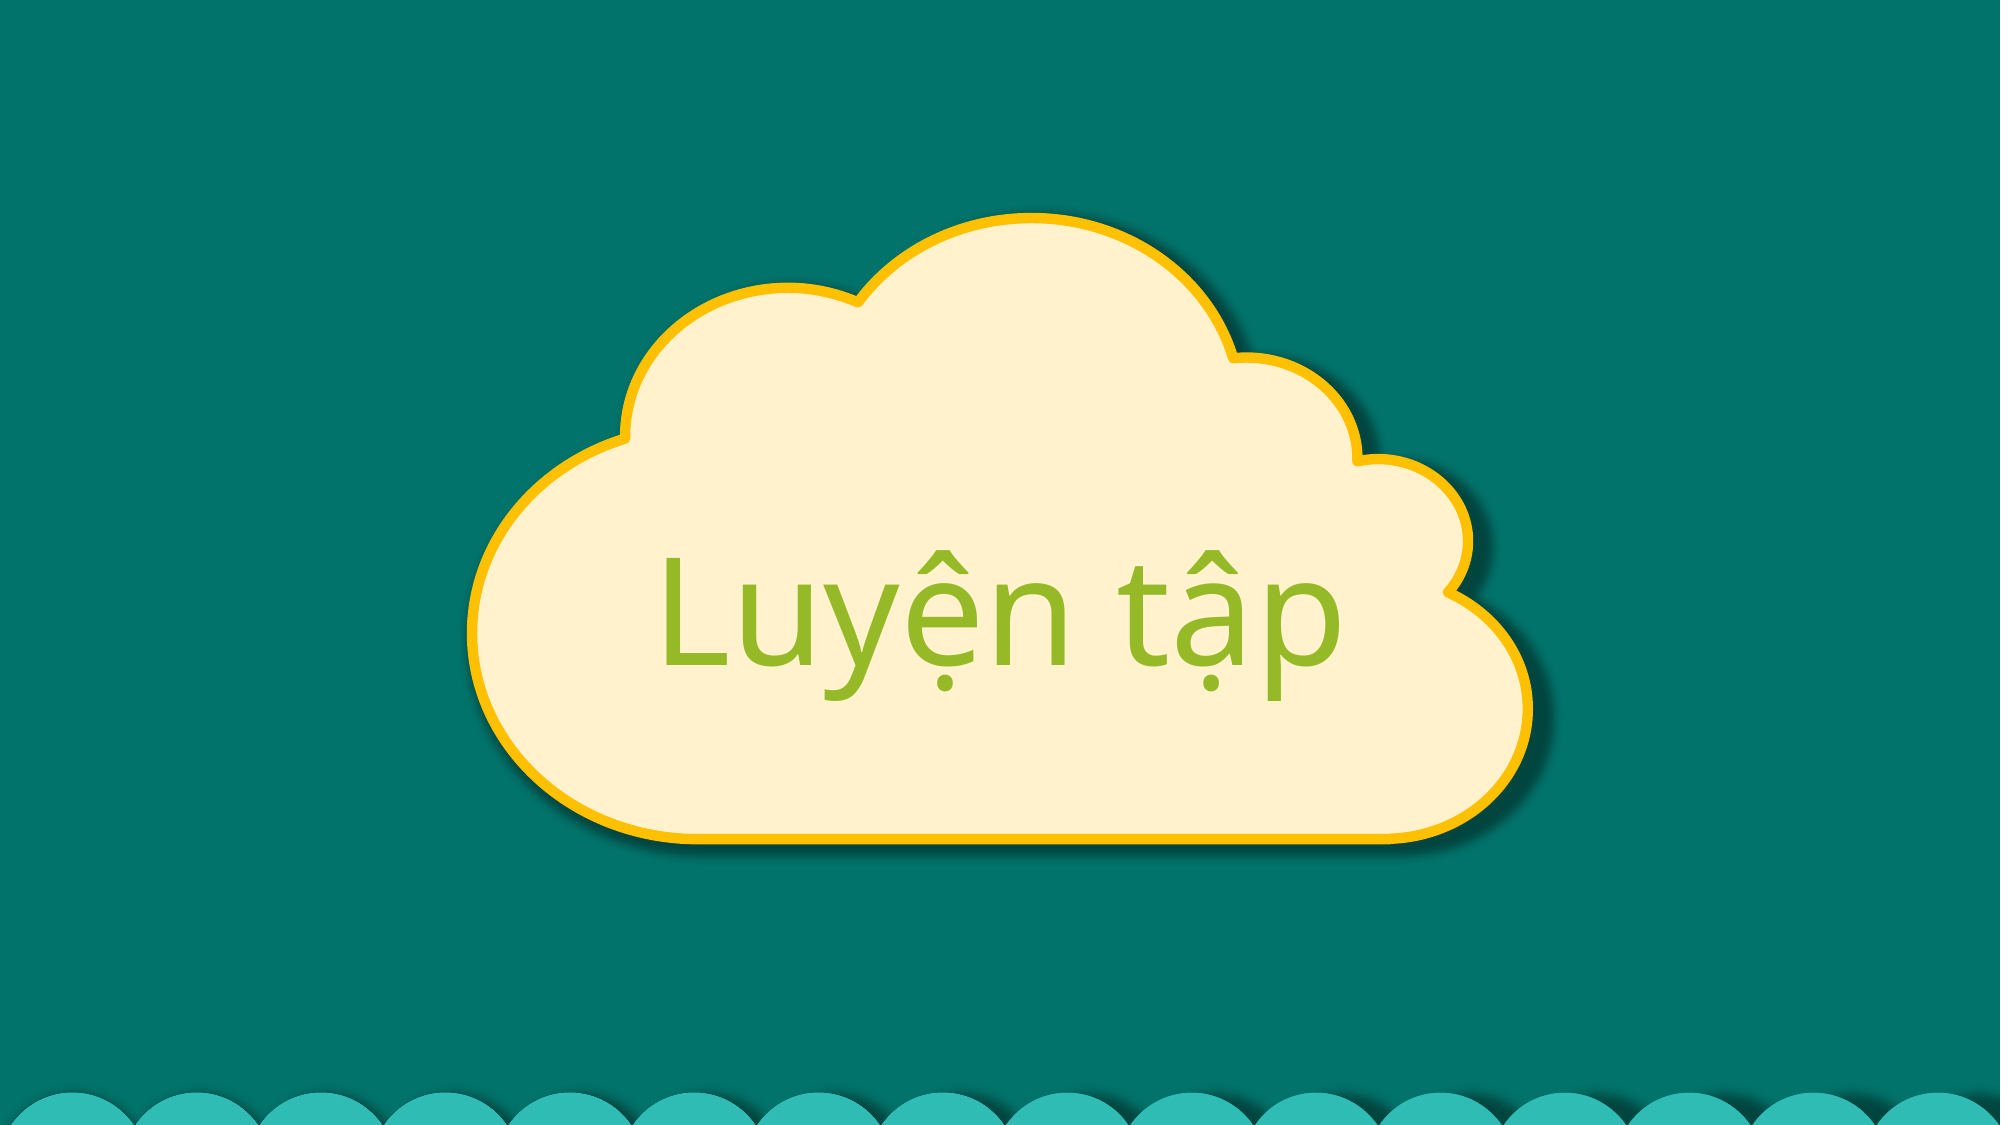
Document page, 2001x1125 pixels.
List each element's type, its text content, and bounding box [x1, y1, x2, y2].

text_box [472, 218, 1528, 840]
picture [0, 1061, 2000, 1125]
text_box Luyện tập [637, 507, 1363, 703]
